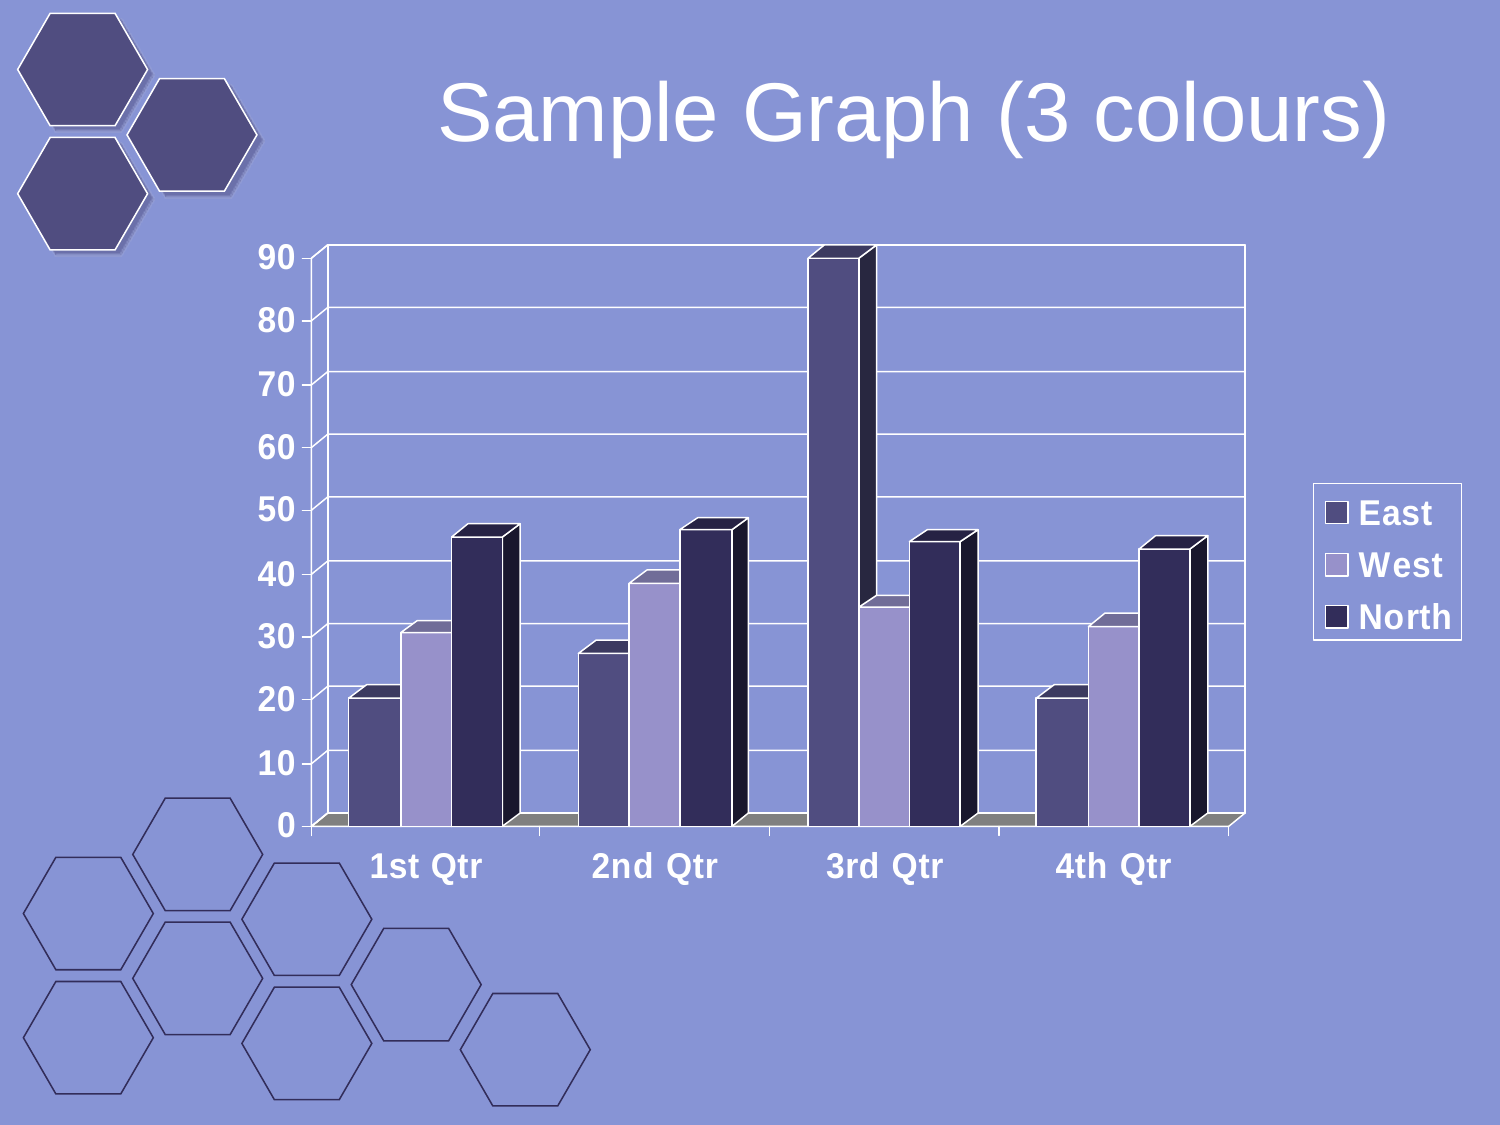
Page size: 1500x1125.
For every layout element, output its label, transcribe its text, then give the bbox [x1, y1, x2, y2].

title Sample Graph (3 colours) [277, 42, 1406, 173]
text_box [177, 201, 1477, 924]
